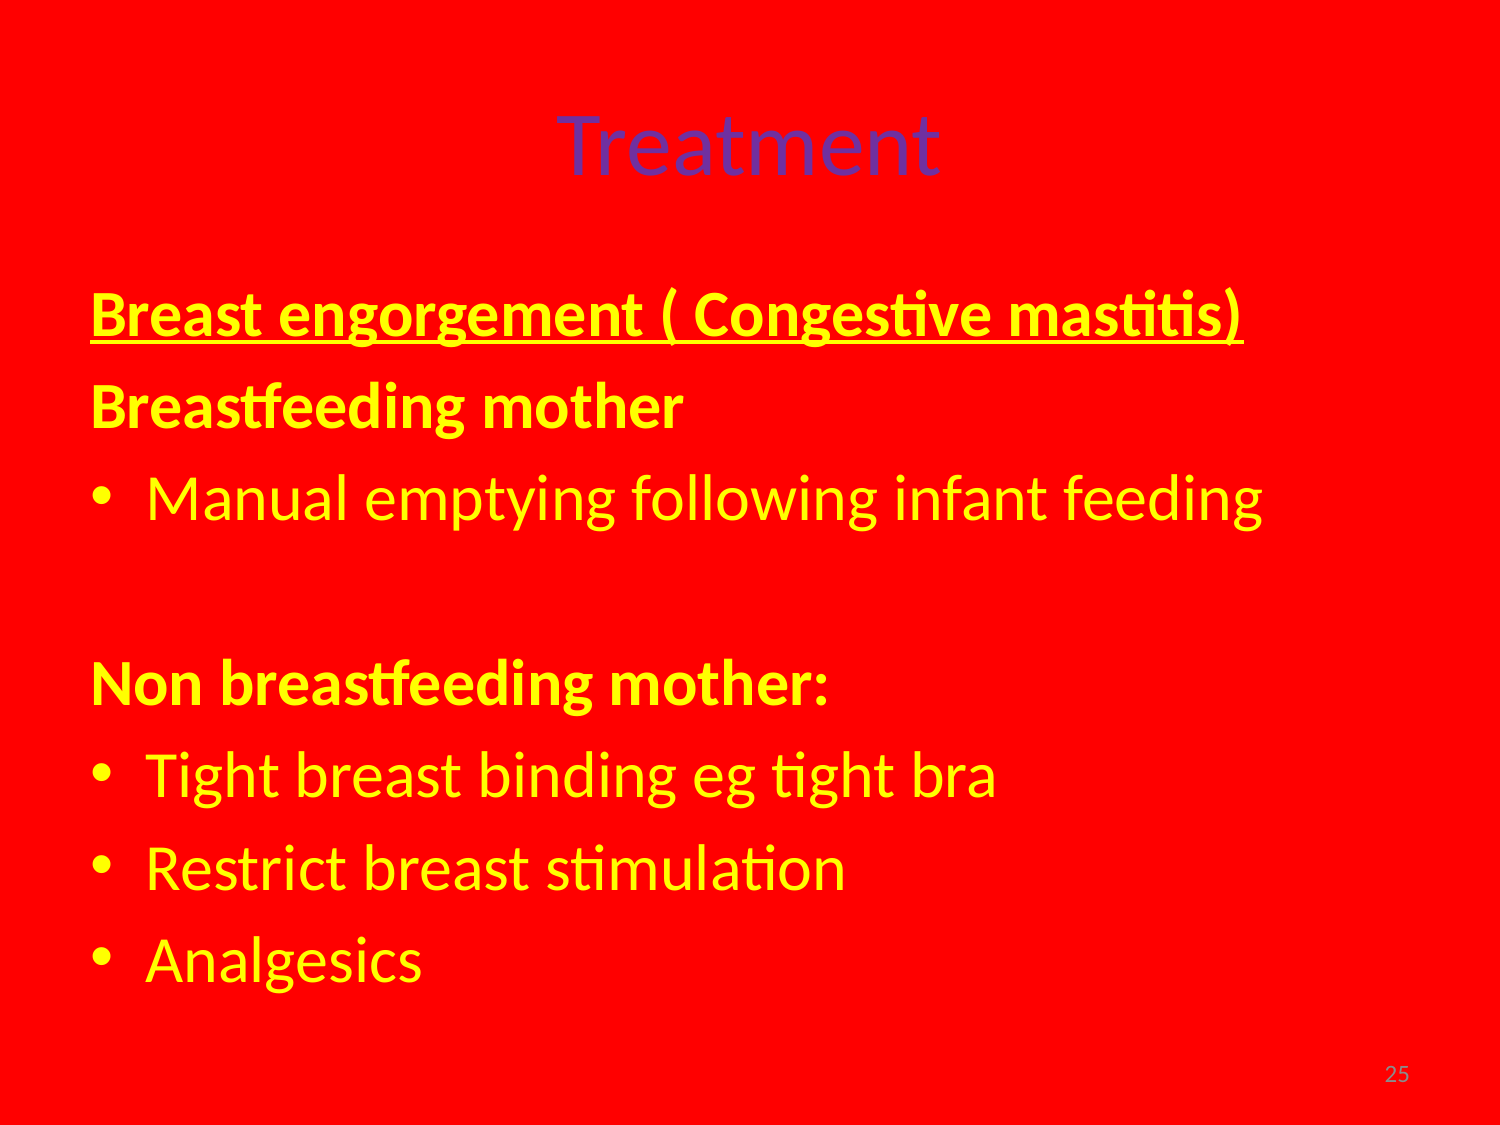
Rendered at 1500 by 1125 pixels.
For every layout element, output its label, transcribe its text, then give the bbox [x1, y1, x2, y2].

slide_number 25 [1074, 1042, 1425, 1103]
title Treatment [75, 45, 1425, 233]
list Breast engorgement ( Congestive mastitis) Breastfeeding mother Manual emptying following infant feeding Non breastfeeding mother: Tight breast binding eg tight bra Restrict breast stimulation Analgesics [75, 262, 1425, 1005]
